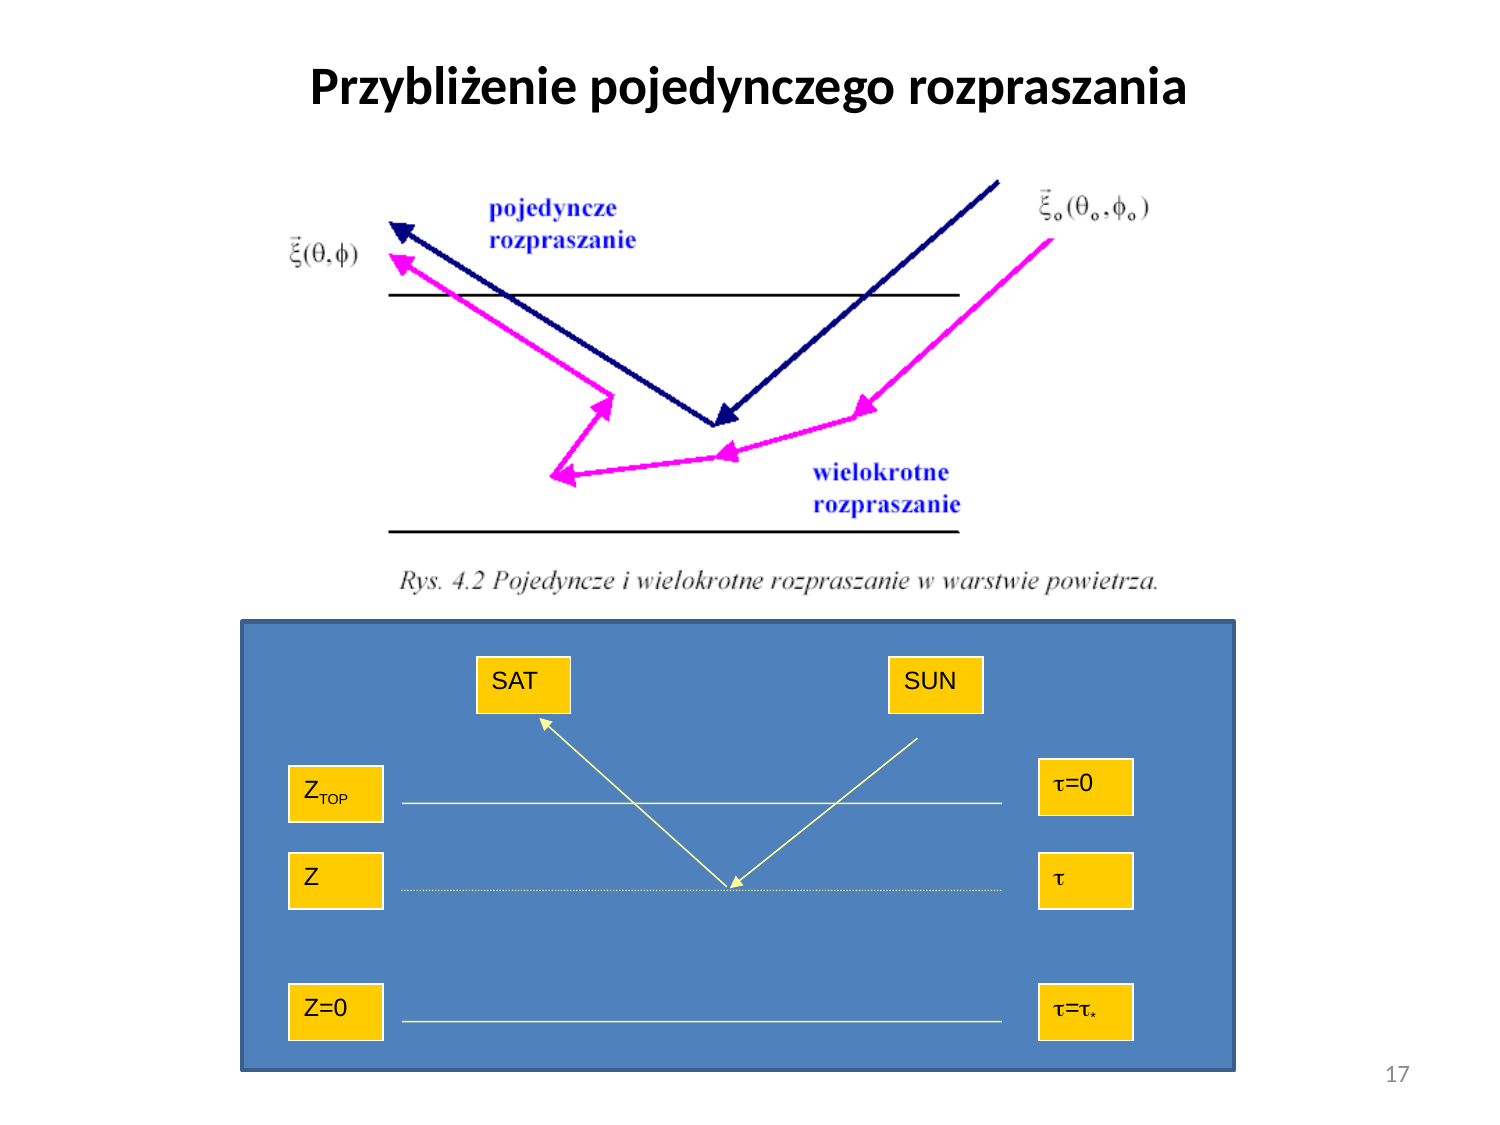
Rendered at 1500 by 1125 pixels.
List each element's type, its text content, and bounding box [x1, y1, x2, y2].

slide_number 17 [1074, 1042, 1425, 1103]
title Przybliżenie pojedynczego rozpraszania [112, 42, 1388, 124]
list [265, 148, 1206, 603]
text_box [240, 619, 1236, 1072]
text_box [288, 656, 1134, 1041]
